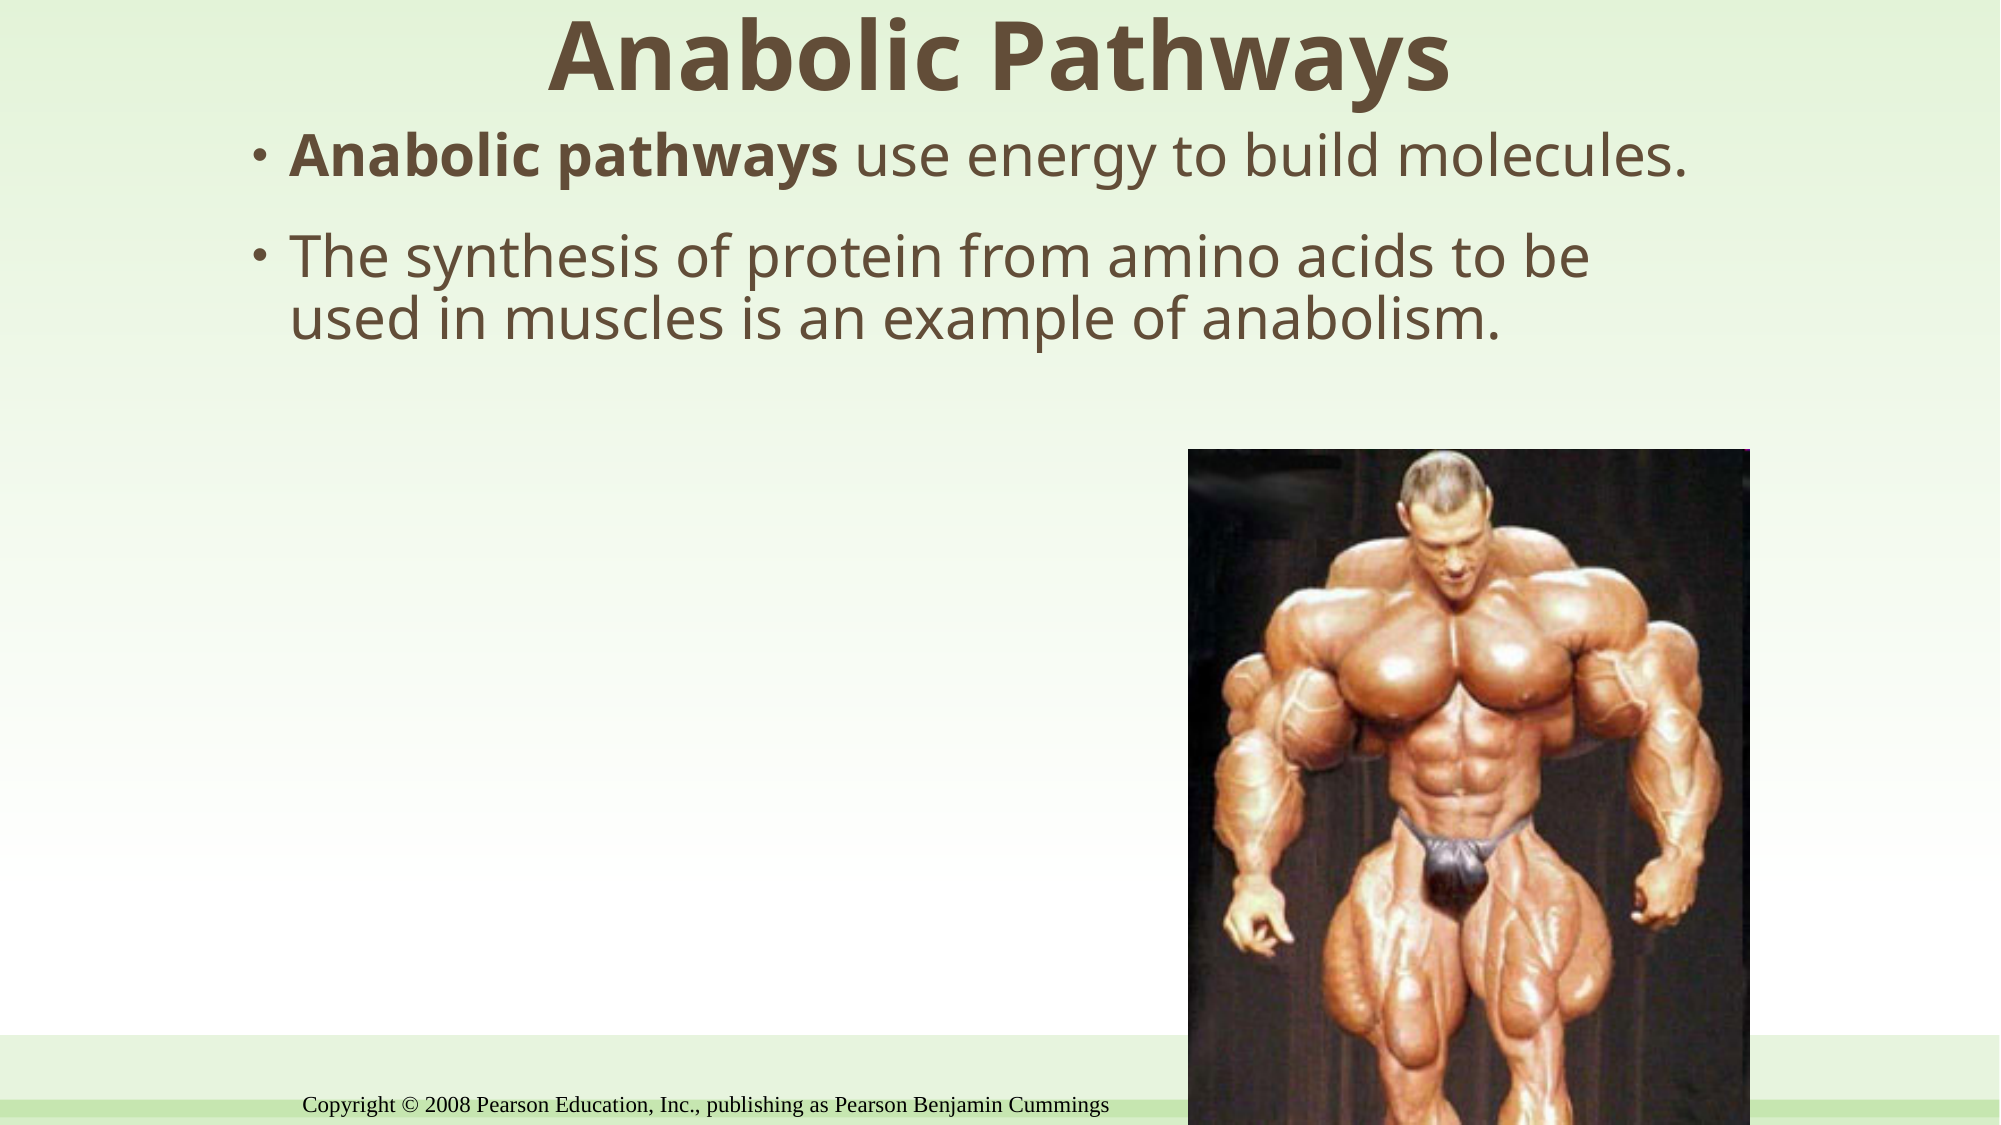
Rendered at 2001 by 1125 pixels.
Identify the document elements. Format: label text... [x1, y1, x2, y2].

text_box Copyright © 2008 Pearson Education, Inc., publishing as Pearson Benjamin Cummings [287, 1082, 1188, 1125]
title Anabolic Pathways [300, 0, 1700, 119]
list Anabolic pathways use energy to build molecules. The synthesis of protein from amino acids to be used in muscles is an example of anabolism. [229, 118, 1730, 731]
picture [1188, 449, 1750, 1125]
